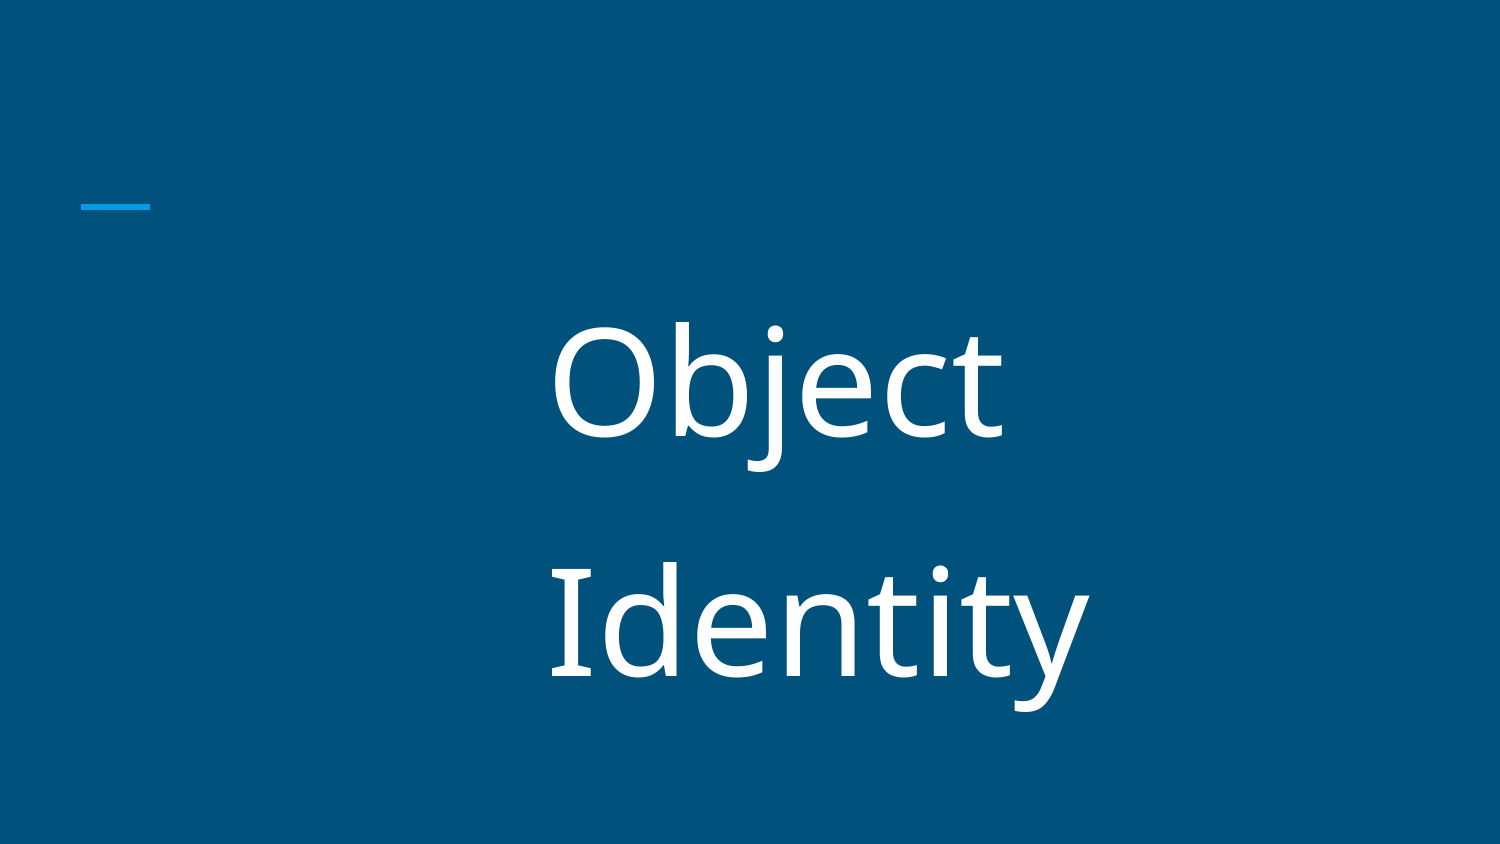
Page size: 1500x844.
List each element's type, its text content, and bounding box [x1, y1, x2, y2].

list Object Identity [63, 244, 1437, 750]
